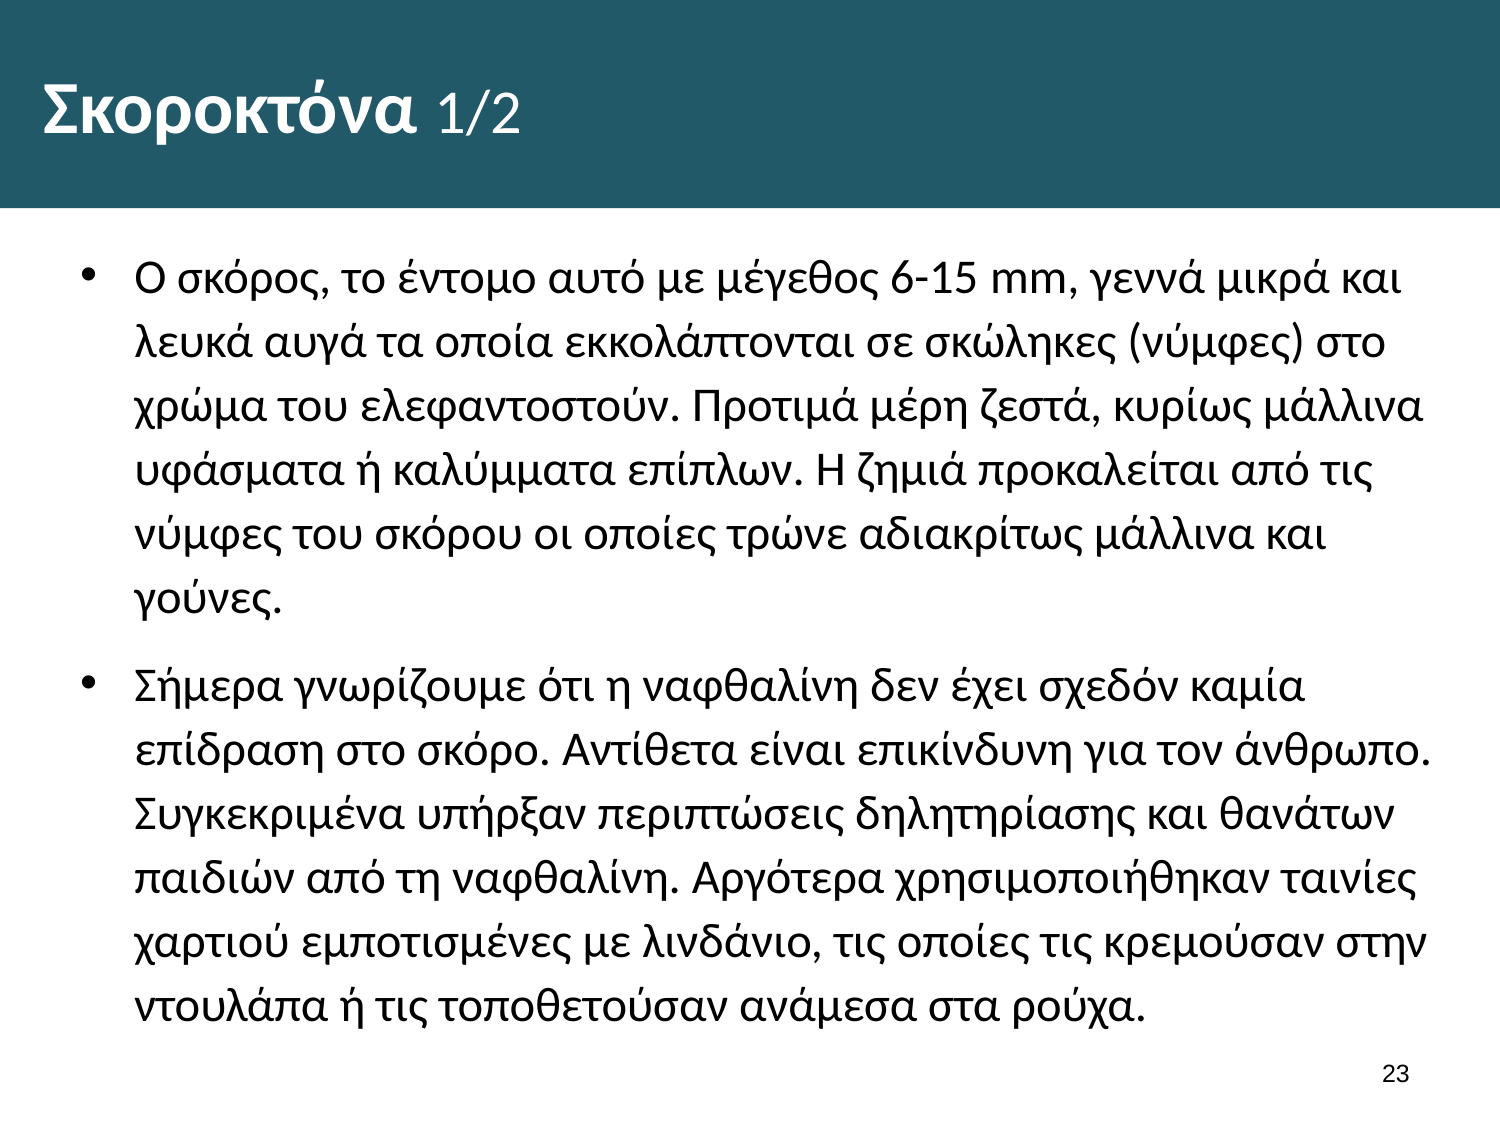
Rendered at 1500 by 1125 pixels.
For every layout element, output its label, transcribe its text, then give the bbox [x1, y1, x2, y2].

list Ο σκόρος, το έντομο αυτό με μέγεθος 6-15 mm, γεννά μικρά και λευκά αυγά τα οποία εκκολάπτονται σε σκώληκες (νύμφες) στο χρώμα του ελεφαντοστούν. Προτιμά μέρη ζεστά, κυρίως μάλλινα υφάσματα ή καλύμματα επίπλων. Η ζημιά προκαλείται από τις νύμφες του σκόρου οι οποίες τρώνε αδιακρίτως μάλλινα και γούνες. Σήμερα γνωρίζουμε ότι η ναφθαλίνη δεν έχει σχεδόν καμία επίδραση στο σκόρο. Αντίθετα είναι επικίνδυνη για τον άνθρωπο. Συγκεκριμένα υπήρξαν περιπτώσεις δηλητηρίασης και θανάτων παιδιών από τη ναφθαλίνη. Αργότερα χρησιμοποιήθηκαν ταινίες χαρτιού εμποτισμένες με λινδάνιο, τις οποίες τις κρεμούσαν στην ντουλάπα ή τις τοποθετούσαν ανάμεσα στα ρούχα. [64, 231, 1459, 1106]
title Σκοροκτόνα 1/2 [0, 0, 1500, 209]
slide_number 22 [1074, 1042, 1425, 1103]
